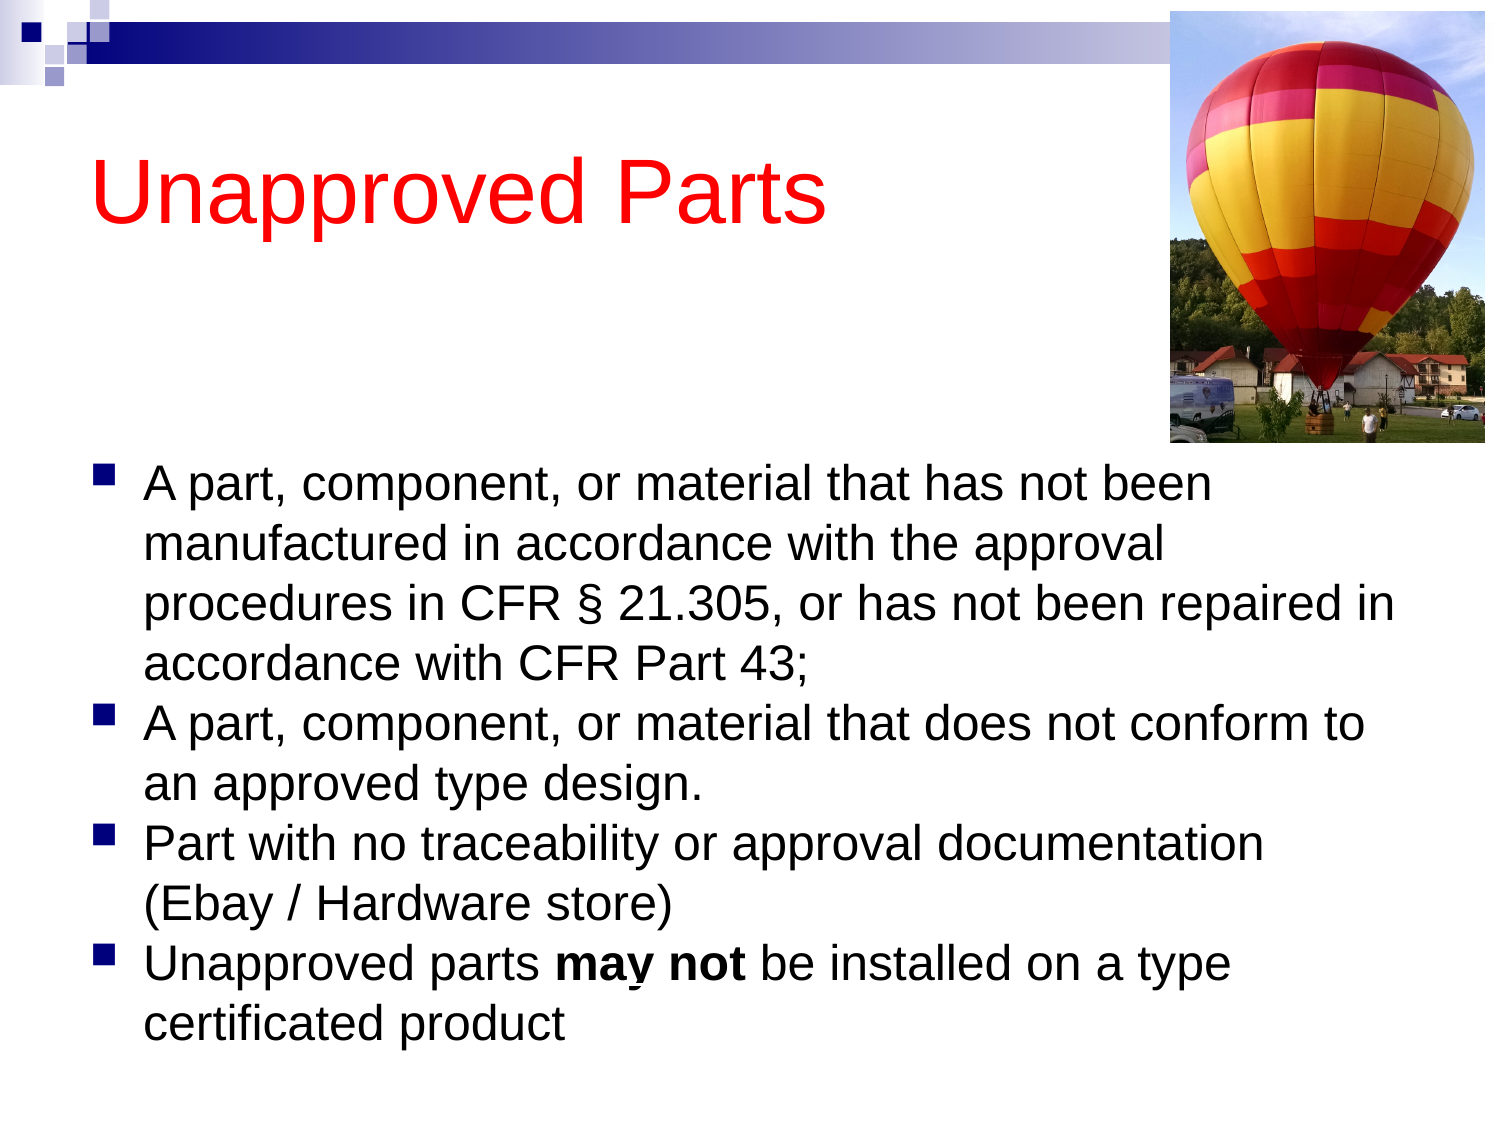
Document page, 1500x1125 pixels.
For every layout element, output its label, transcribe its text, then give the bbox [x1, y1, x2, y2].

text_box Unapproved Parts [74, 74, 1164, 300]
text_box A part, component, or material that has not been manufactured in accordance with the approval procedures in CFR § 21.305, or has not been repaired in accordance with CFR Part 43; A part, component, or material that does not conform to an approved type design. Part with no traceability or approval documentation (Ebay / Hardware store) Unapproved parts may not be installed on a type certificated product [74, 442, 1425, 1050]
picture [1169, 11, 1485, 443]
